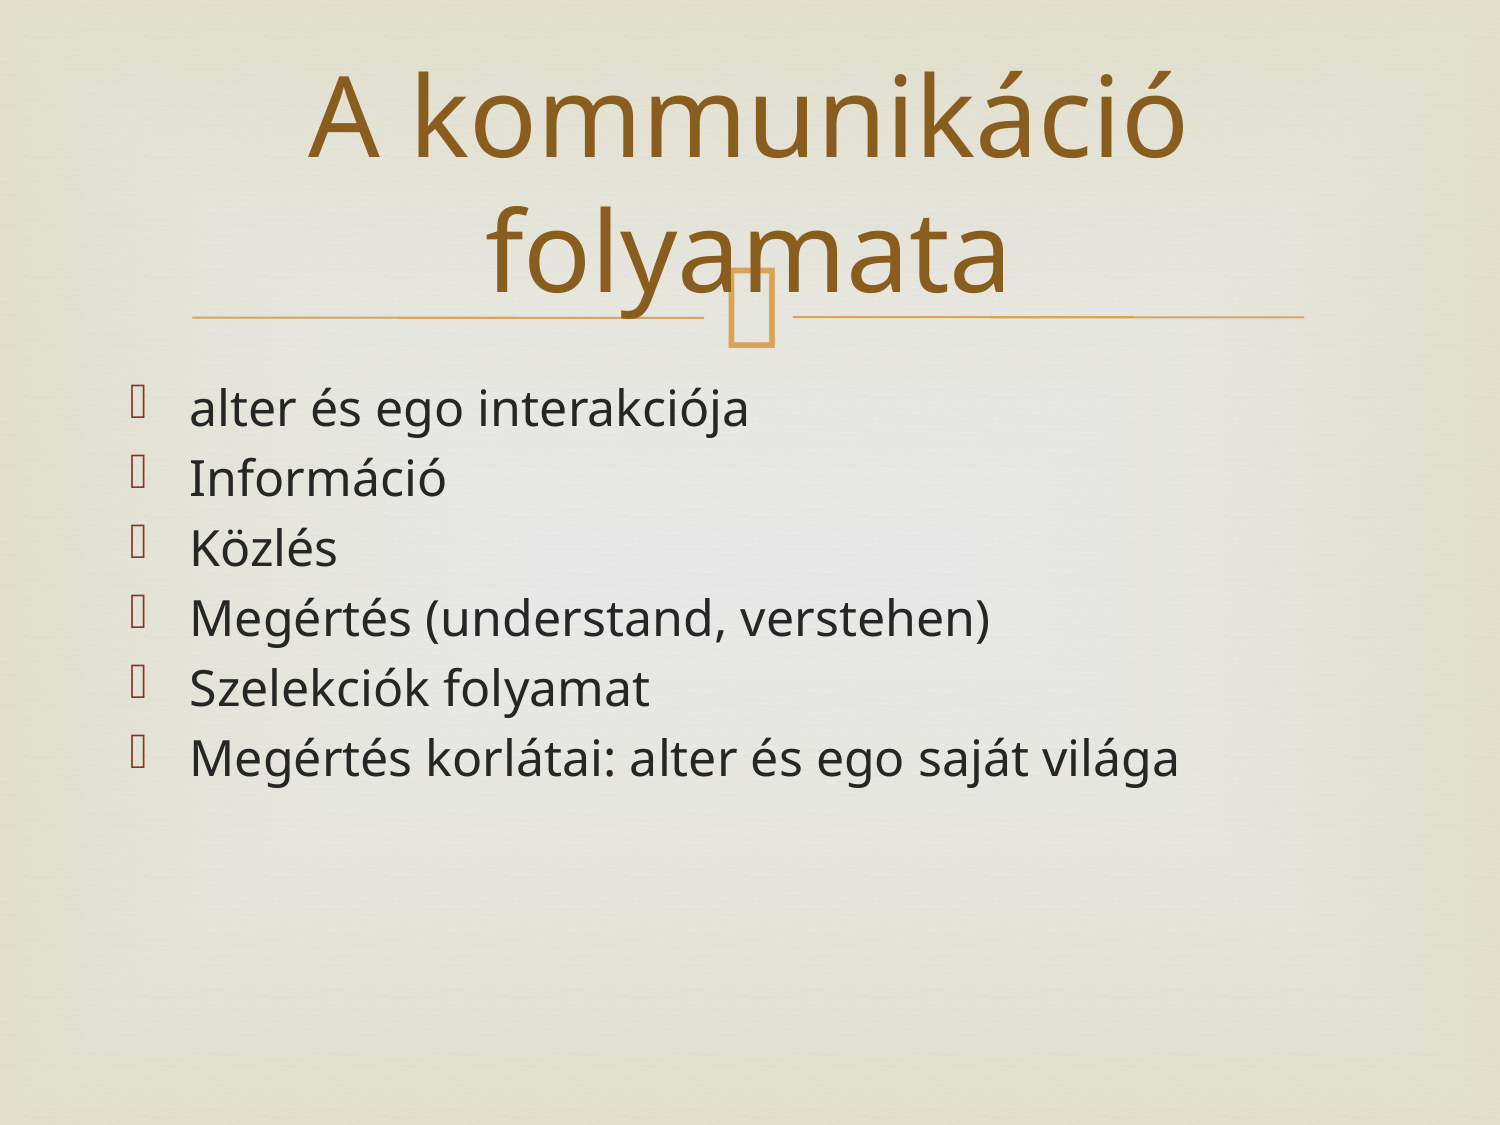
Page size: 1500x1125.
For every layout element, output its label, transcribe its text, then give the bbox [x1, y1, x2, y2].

title A kommunikáció folyamata [112, 93, 1386, 267]
list alter és ego interakciója Információ Közlés Megértés (understand, verstehen) Szelekciók folyamat Megértés korlátai: alter és ego saját világa [114, 368, 1386, 1005]
